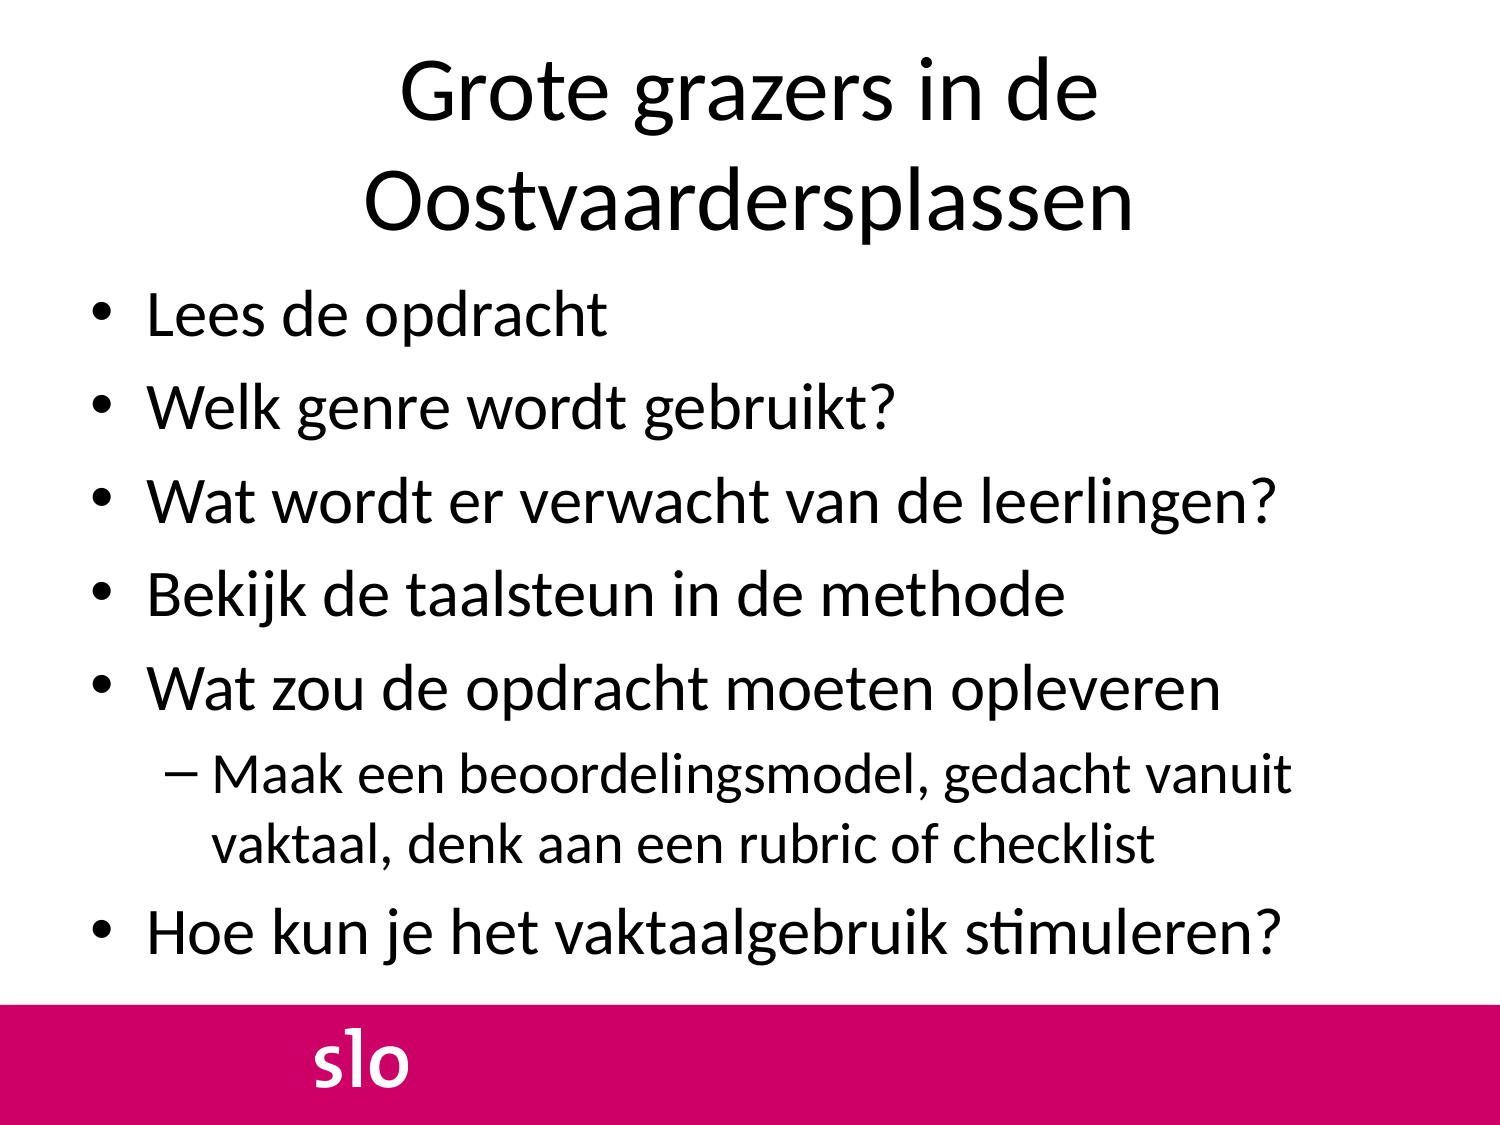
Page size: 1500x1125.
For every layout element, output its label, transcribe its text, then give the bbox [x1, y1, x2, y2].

title Grote grazers in de Oostvaardersplassen [74, 44, 1426, 233]
picture [315, 1028, 408, 1088]
list Lees de opdracht Welk genre wordt gebruikt? Wat wordt er verwacht van de leerlingen? Bekijk de taalsteun in de methode Wat zou de opdracht moeten opleveren Maak een beoordelingsmodel, gedacht vanuit vaktaal, denk aan een rubric of checklist Hoe kun je het vaktaalgebruik stimuleren? [74, 262, 1426, 1006]
